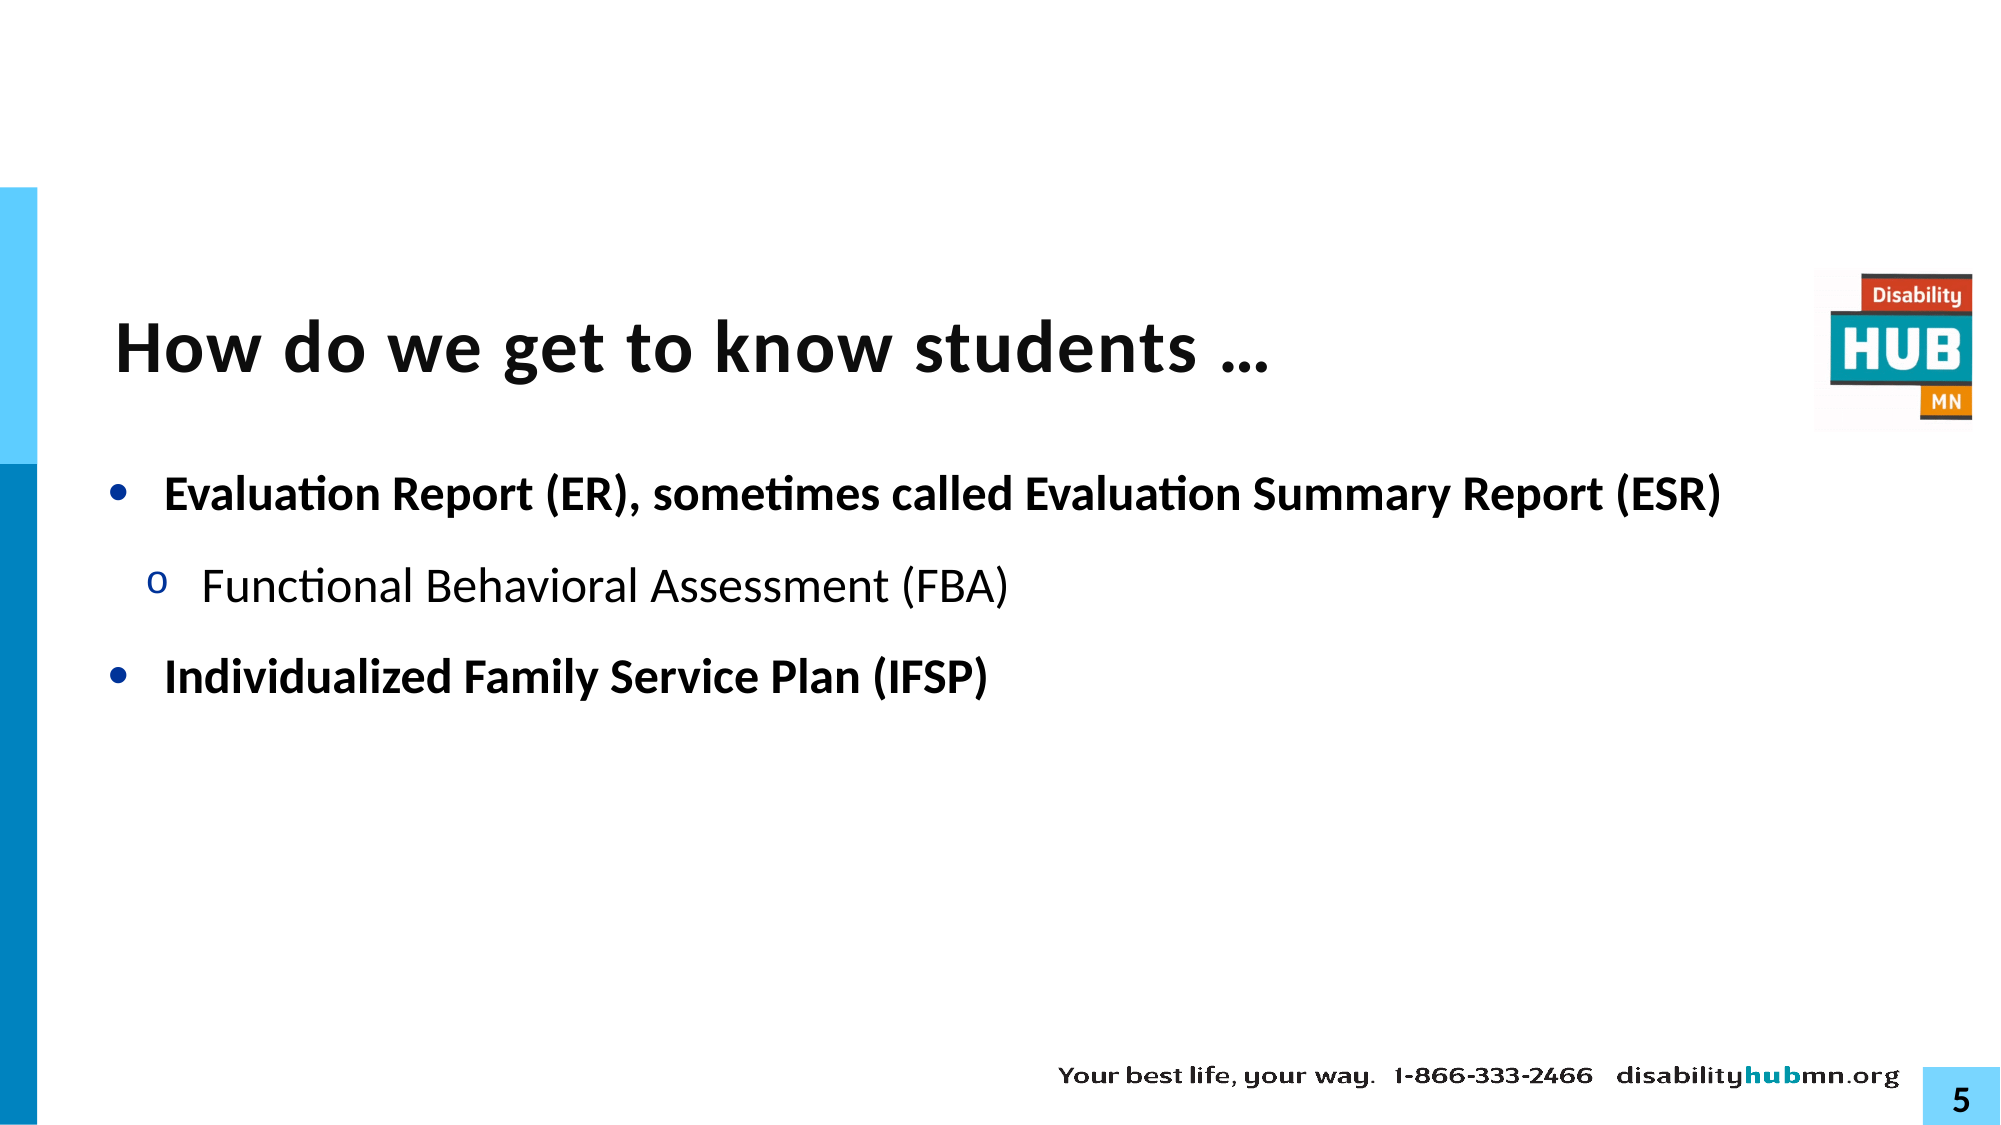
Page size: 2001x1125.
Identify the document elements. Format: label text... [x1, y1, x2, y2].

title How do we get to know students … [100, 258, 1815, 444]
picture [1815, 268, 1973, 432]
list Evaluation Report (ER), sometimes called Evaluation Summary Report (ESR) Functional Behavioral Assessment (FBA) Individualized Family Service Plan (IFSP) [100, 459, 1902, 1046]
picture [1057, 1063, 1900, 1089]
